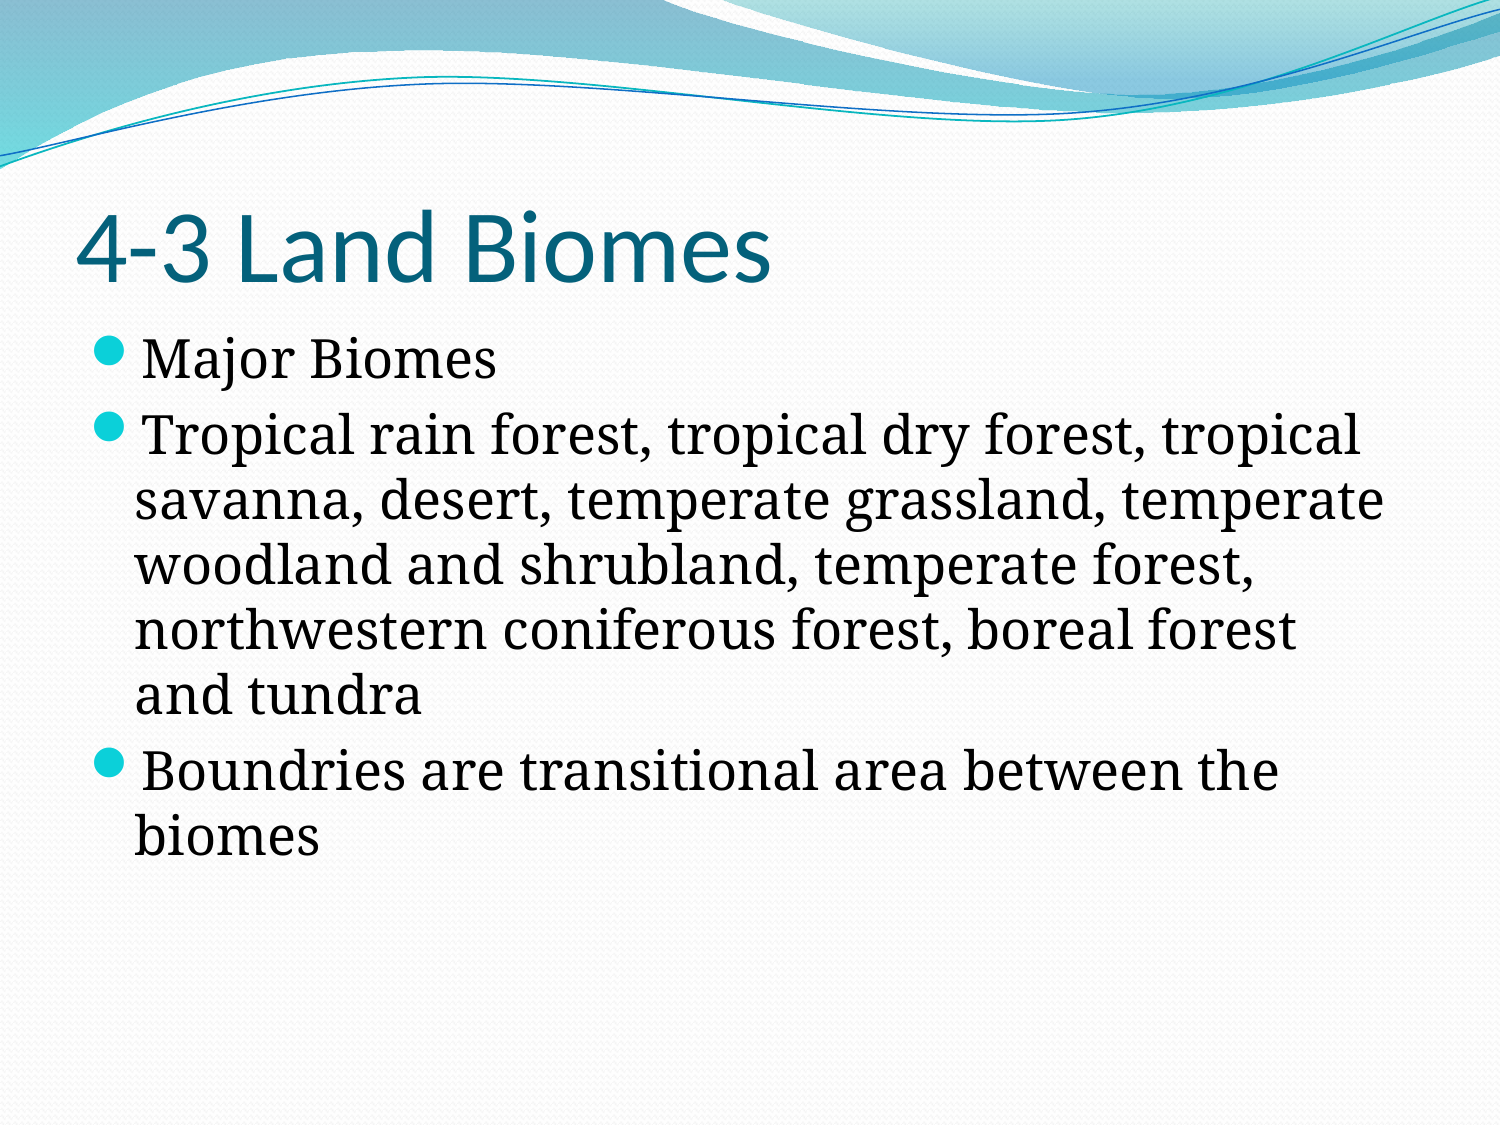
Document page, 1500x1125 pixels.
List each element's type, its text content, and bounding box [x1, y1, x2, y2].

list Major Biomes Tropical rain forest, tropical dry forest, tropical savanna, desert, temperate grassland, temperate woodland and shrubland, temperate forest, northwestern coniferous forest, boreal forest and tundra Boundries are transitional area between the biomes [75, 317, 1425, 1038]
title 4-3 Land Biomes [75, 115, 1425, 303]
